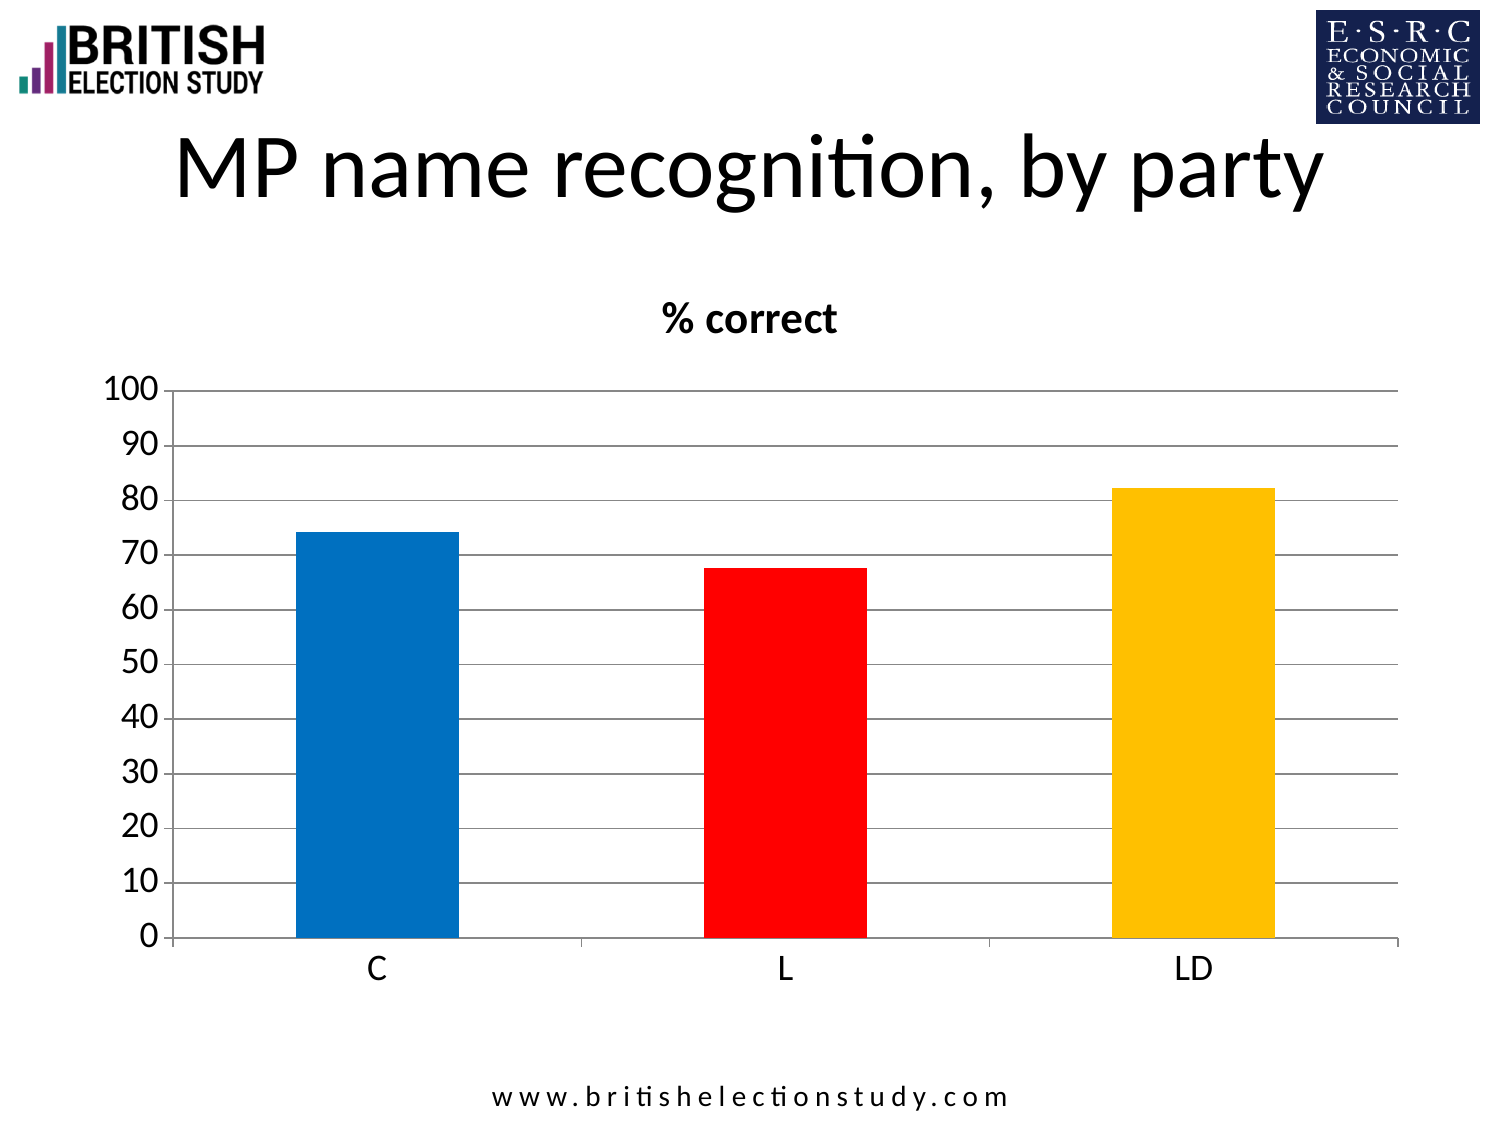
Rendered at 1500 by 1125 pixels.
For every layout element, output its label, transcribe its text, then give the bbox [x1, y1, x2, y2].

text_box www.britishelectionstudy.com [0, 1069, 1500, 1120]
chart [74, 262, 1426, 1006]
title MP name recognition, by party [75, 90, 1425, 233]
picture [1316, 10, 1480, 124]
picture [17, 17, 269, 101]
